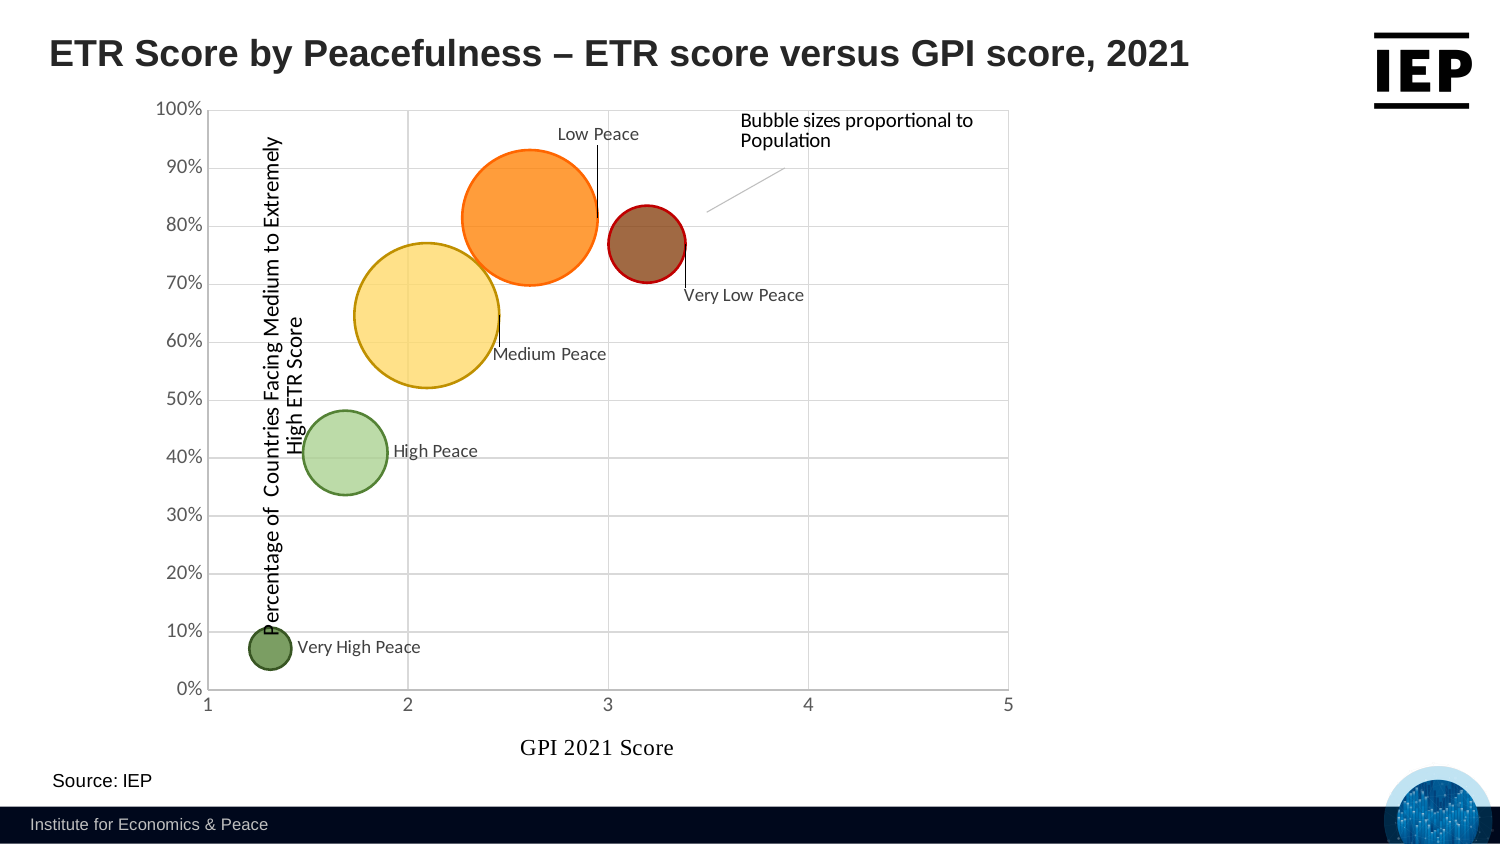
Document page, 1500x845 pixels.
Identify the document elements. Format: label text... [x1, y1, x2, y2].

text_box ETR Score by Peacefulness – ETR score versus GPI score, 2021 [49, 33, 1369, 79]
picture [1377, 760, 1500, 844]
chart [37, 93, 1044, 803]
picture [1373, 32, 1473, 109]
